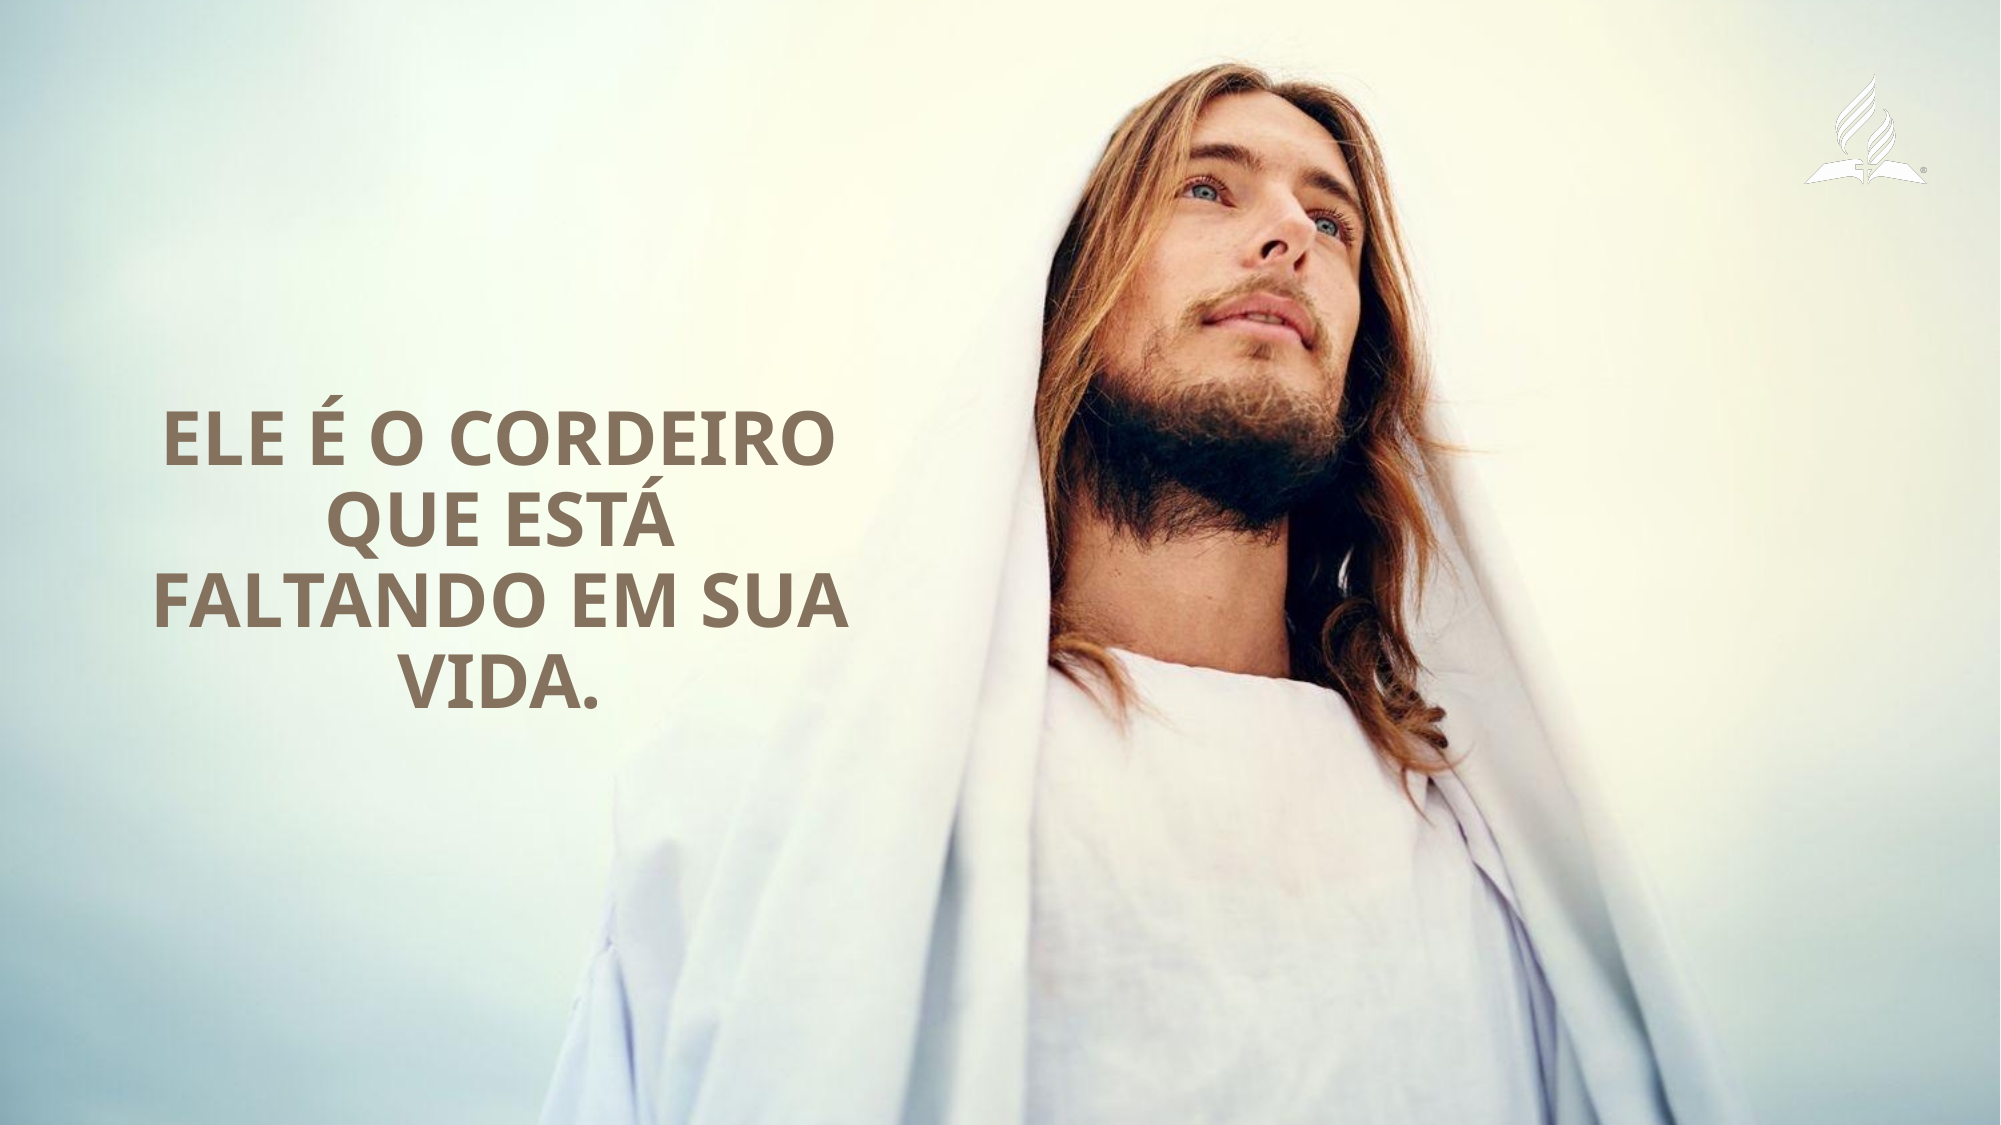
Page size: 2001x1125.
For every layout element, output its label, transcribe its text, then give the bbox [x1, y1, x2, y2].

picture [0, 0, 2001, 1125]
list Ele é o Cordeiro que está faltando em sua vida. [131, 118, 869, 1007]
